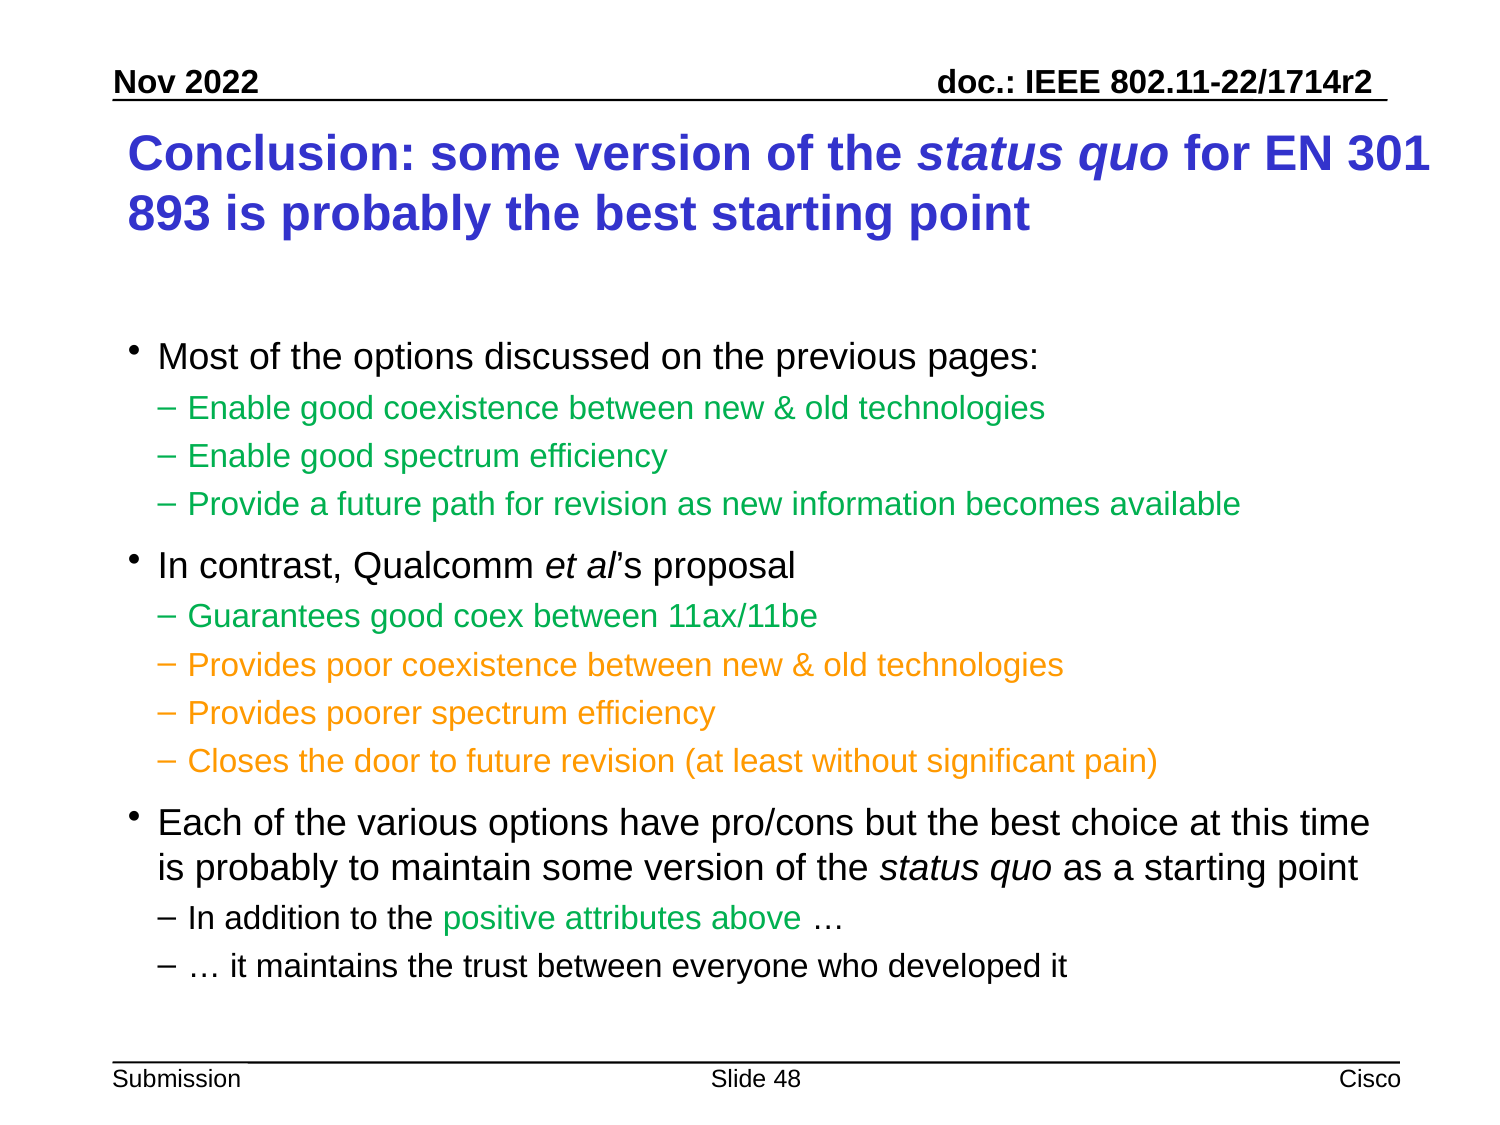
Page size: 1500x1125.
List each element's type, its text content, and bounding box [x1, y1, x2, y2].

title Conclusion: some version of the status quo for EN 301 893 is probably the best starting point [112, 112, 1500, 288]
footer Cisco [1320, 1061, 1402, 1093]
list Most of the options discussed on the previous pages: Enable good coexistence between new & old technologies Enable good spectrum efficiency Provide a future path for revision as new information becomes available In contrast, Qualcomm et al’s proposal Guarantees good coex between 11ax/11be Provides poor coexistence between new & old technologies Provides poorer spectrum efficiency Closes the door to future revision (at least without significant pain) Each of the various options have pro/cons but the best choice at this time is probably to maintain some version of the status quo as a starting point In addition to the positive attributes above … … it maintains the trust between everyone who developed it [112, 324, 1388, 1000]
slide_number Slide 48 [709, 1061, 803, 1093]
